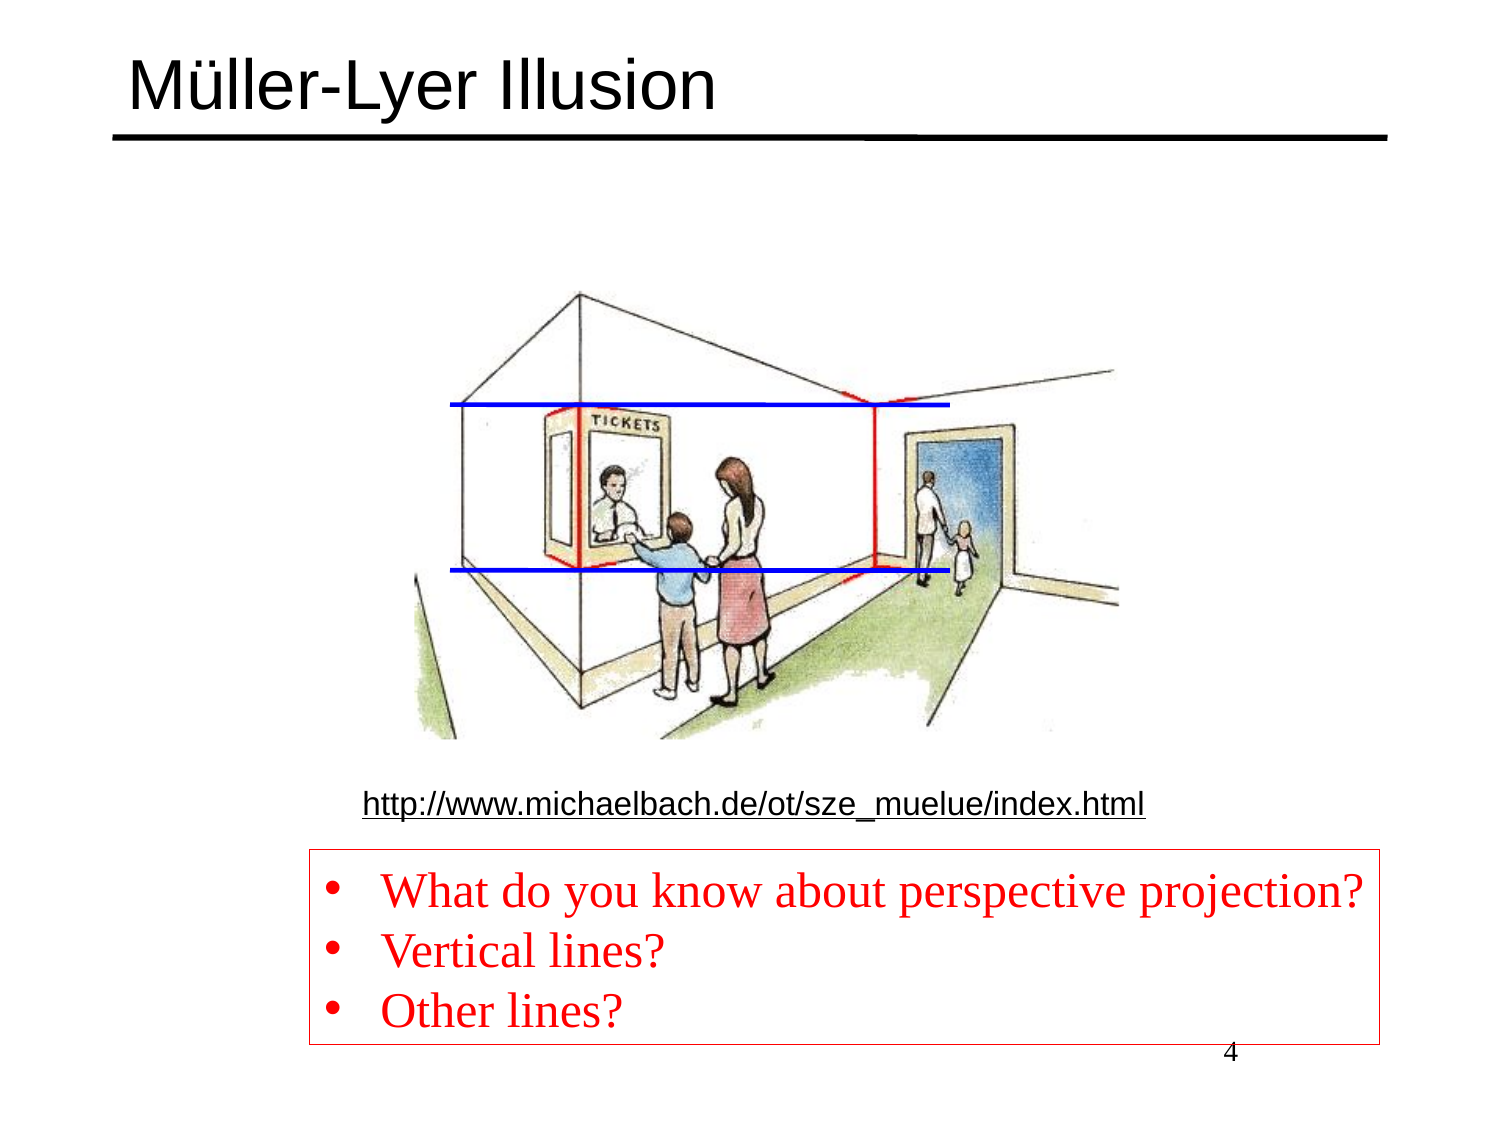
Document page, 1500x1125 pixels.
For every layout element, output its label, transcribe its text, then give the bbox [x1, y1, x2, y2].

text_box What do you know about perspective projection? Vertical lines? Other lines? [309, 849, 1380, 1045]
title Müller-Lyer Illusion [112, 12, 1388, 150]
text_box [449, 404, 951, 571]
slide_number 4 [1206, 1024, 1256, 1074]
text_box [349, 274, 1169, 835]
